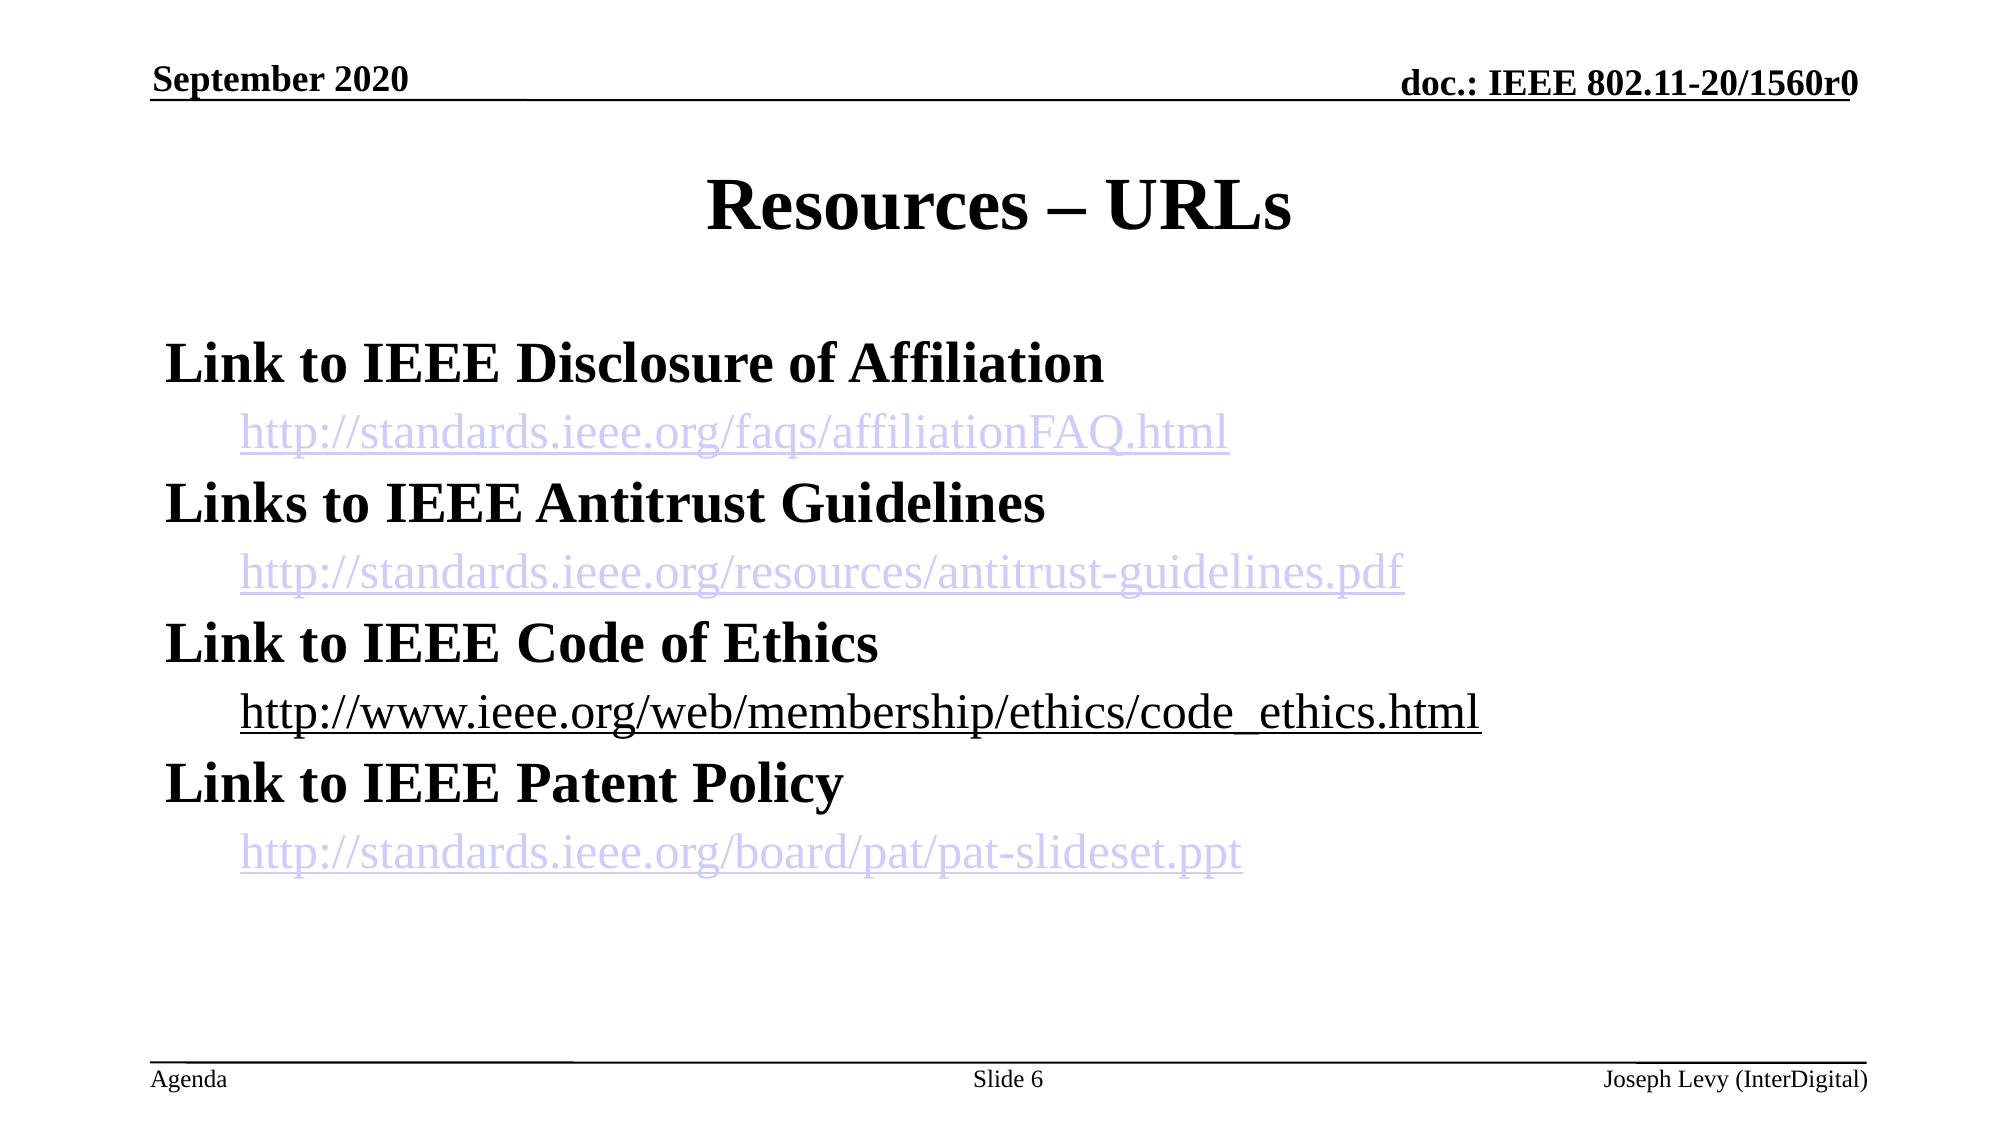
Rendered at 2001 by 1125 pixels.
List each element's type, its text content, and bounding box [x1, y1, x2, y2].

list Link to IEEE Disclosure of Affiliation http://standards.ieee.org/faqs/affiliationFAQ.html Links to IEEE Antitrust Guidelines http://standards.ieee.org/resources/antitrust-guidelines.pdf Link to IEEE Code of Ethics http://www.ieee.org/web/membership/ethics/code_ethics.html Link to IEEE Patent Policy http://standards.ieee.org/board/pat/pat-slideset.ppt [149, 324, 1850, 1000]
footer Joseph Levy (InterDigital) [1171, 1061, 1869, 1093]
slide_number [152, 54, 563, 100]
slide_number Slide 6 [950, 1061, 1067, 1123]
title Resources – URLs [149, 112, 1850, 288]
